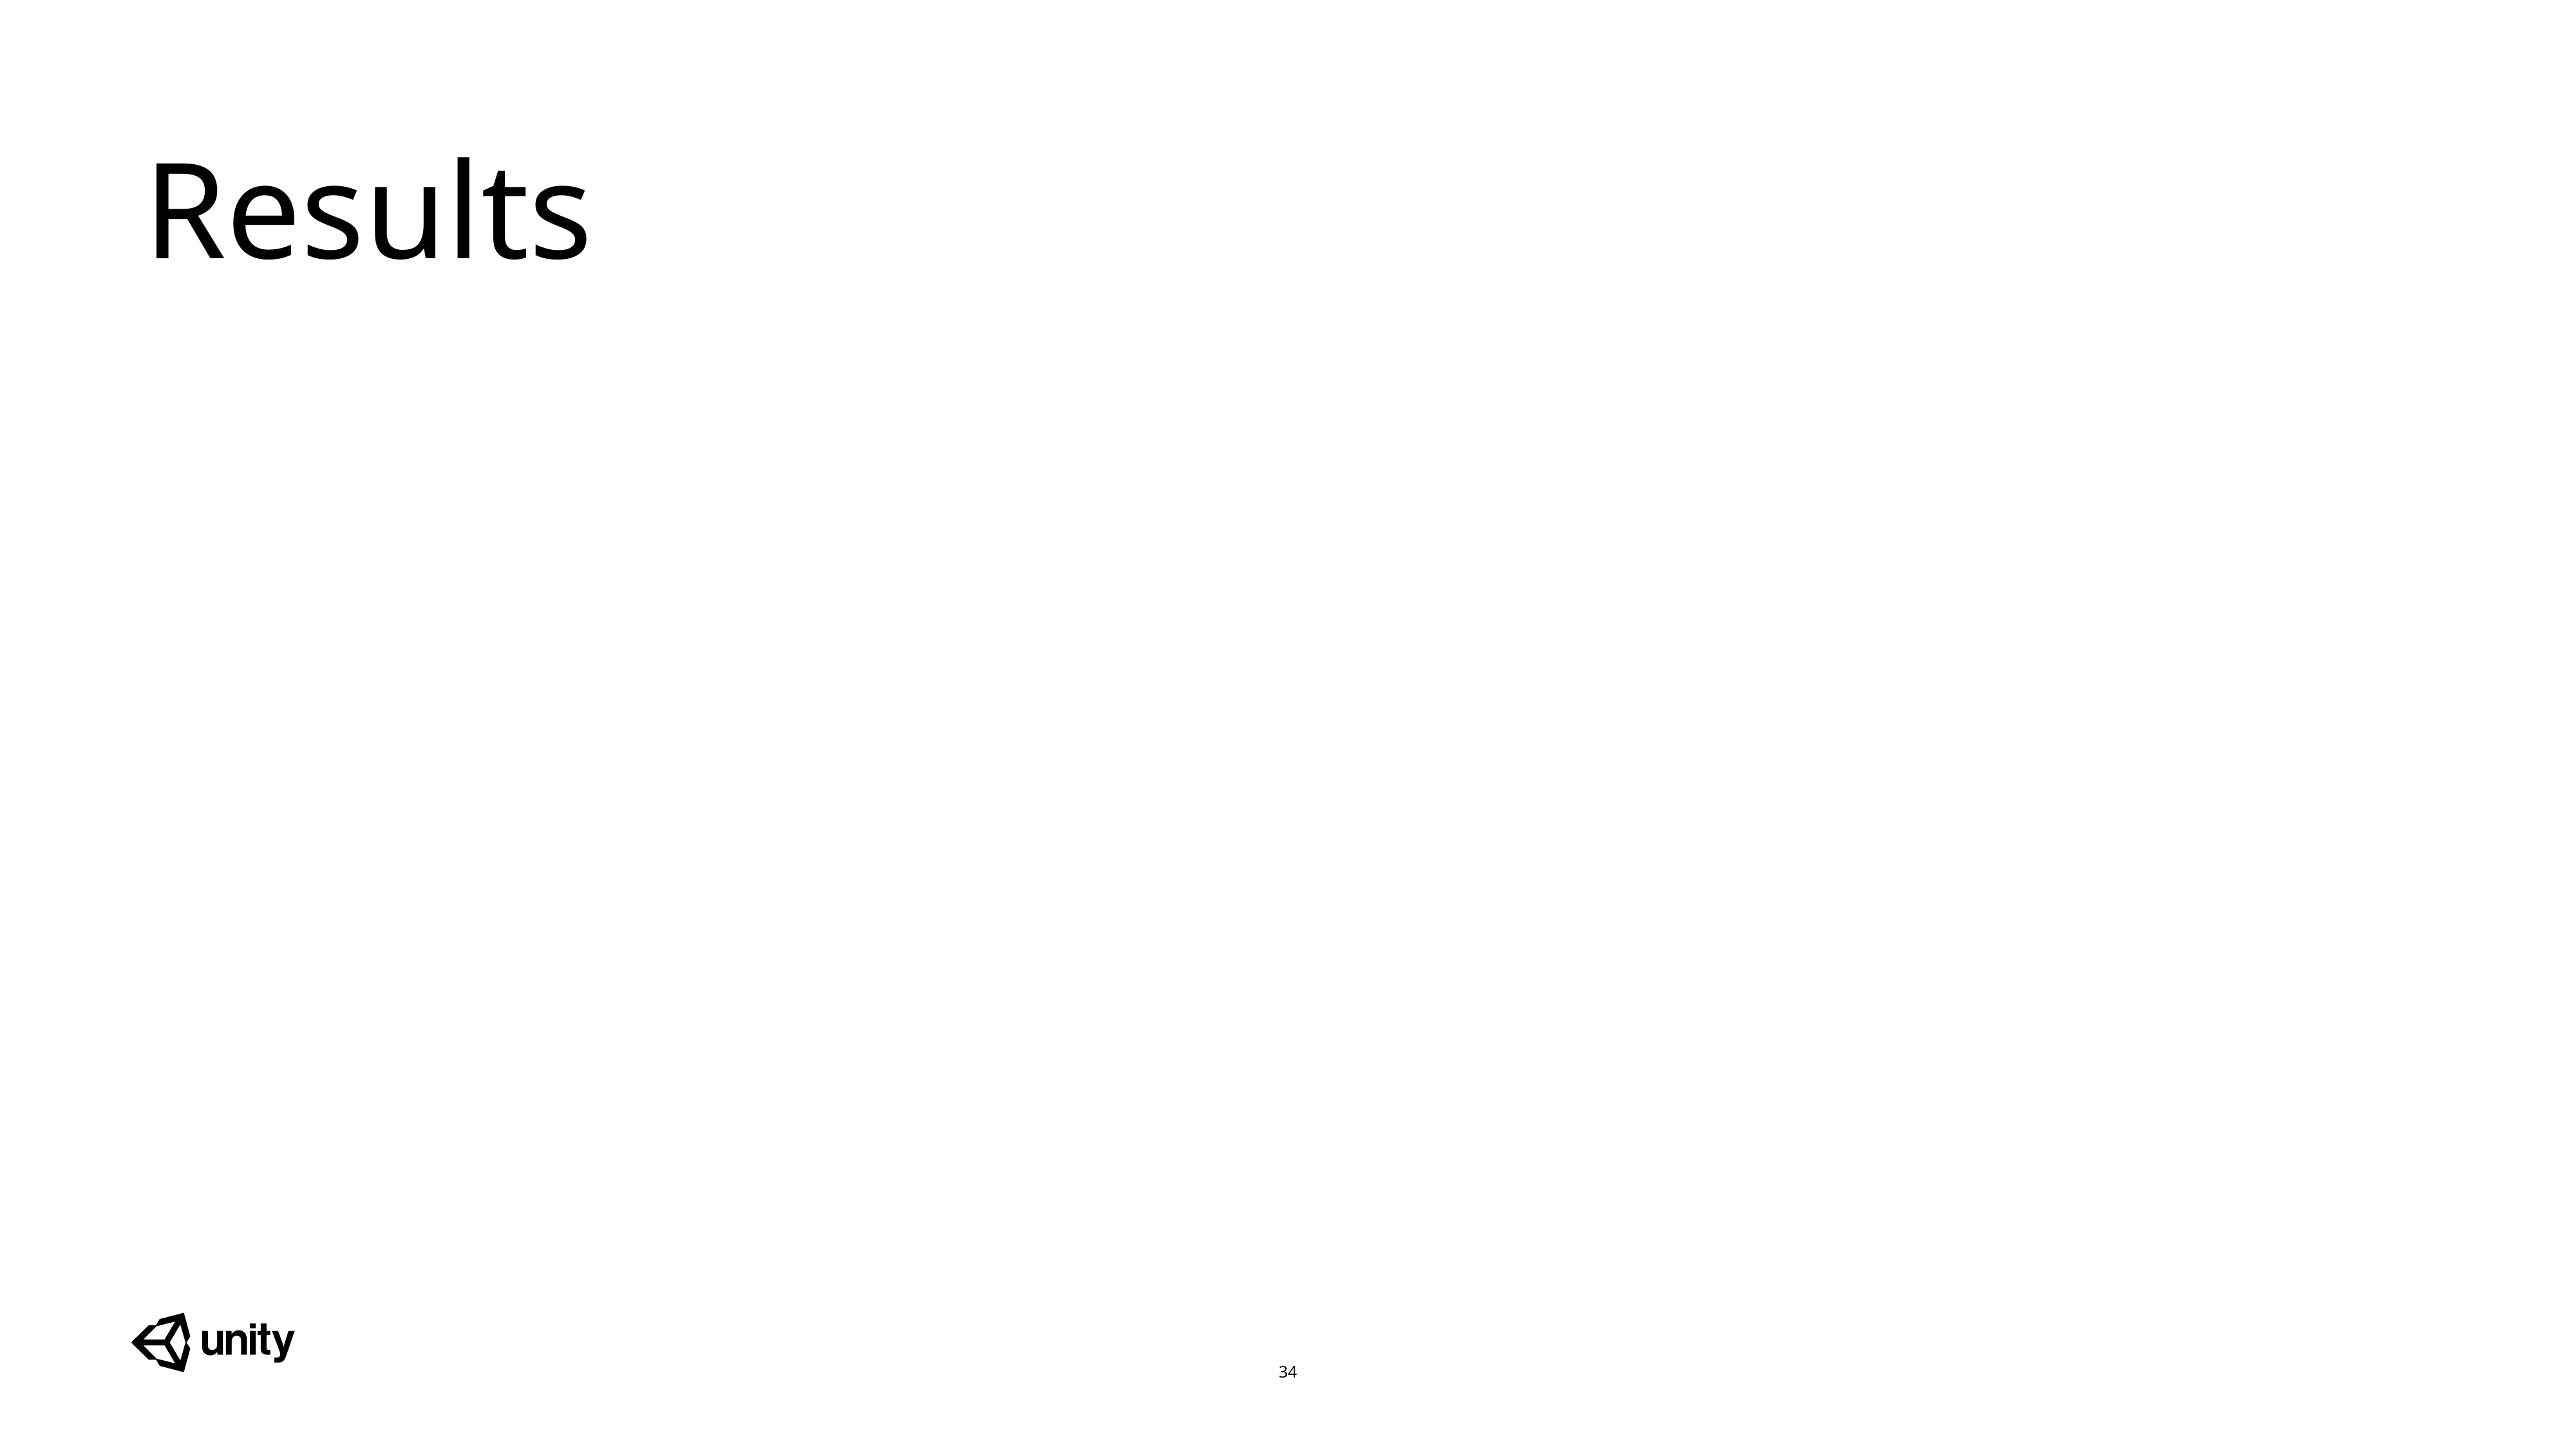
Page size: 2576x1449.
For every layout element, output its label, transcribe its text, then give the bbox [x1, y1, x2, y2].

text_box Results [134, 134, 2379, 336]
slide_number 34 [1211, 1338, 1365, 1449]
picture [101, 1283, 325, 1402]
